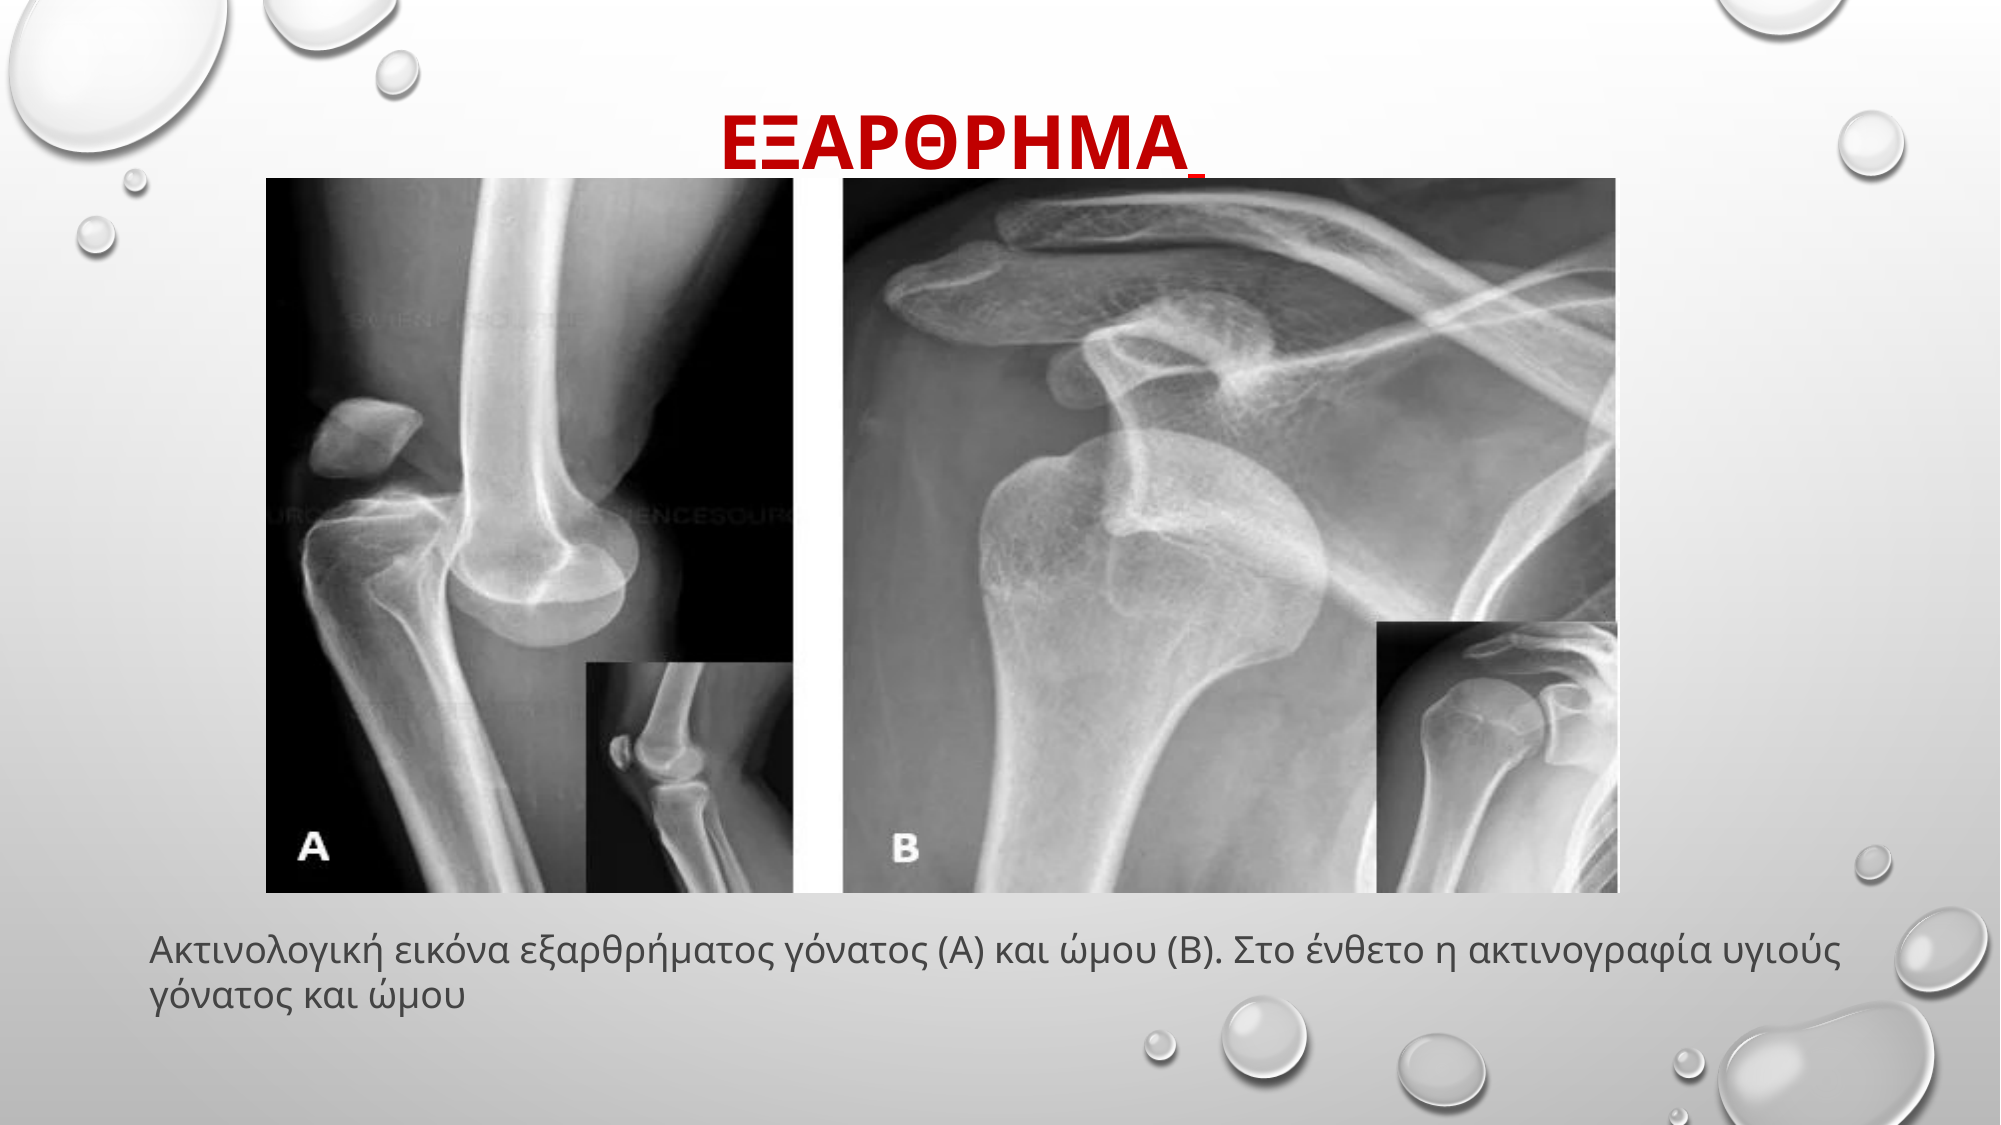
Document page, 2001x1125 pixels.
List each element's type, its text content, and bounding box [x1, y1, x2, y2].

picture [0, 0, 2000, 1125]
title ΕΞΑΡΘΡΗΜΑ [111, 58, 1812, 207]
text_box Ακτινολογική εικόνα εξαρθρήματος γόνατος (Α) και ώμου (Β). Στο ένθετο η ακτινογραφία υγιούς γόνατος και ώμου [134, 918, 1896, 1024]
